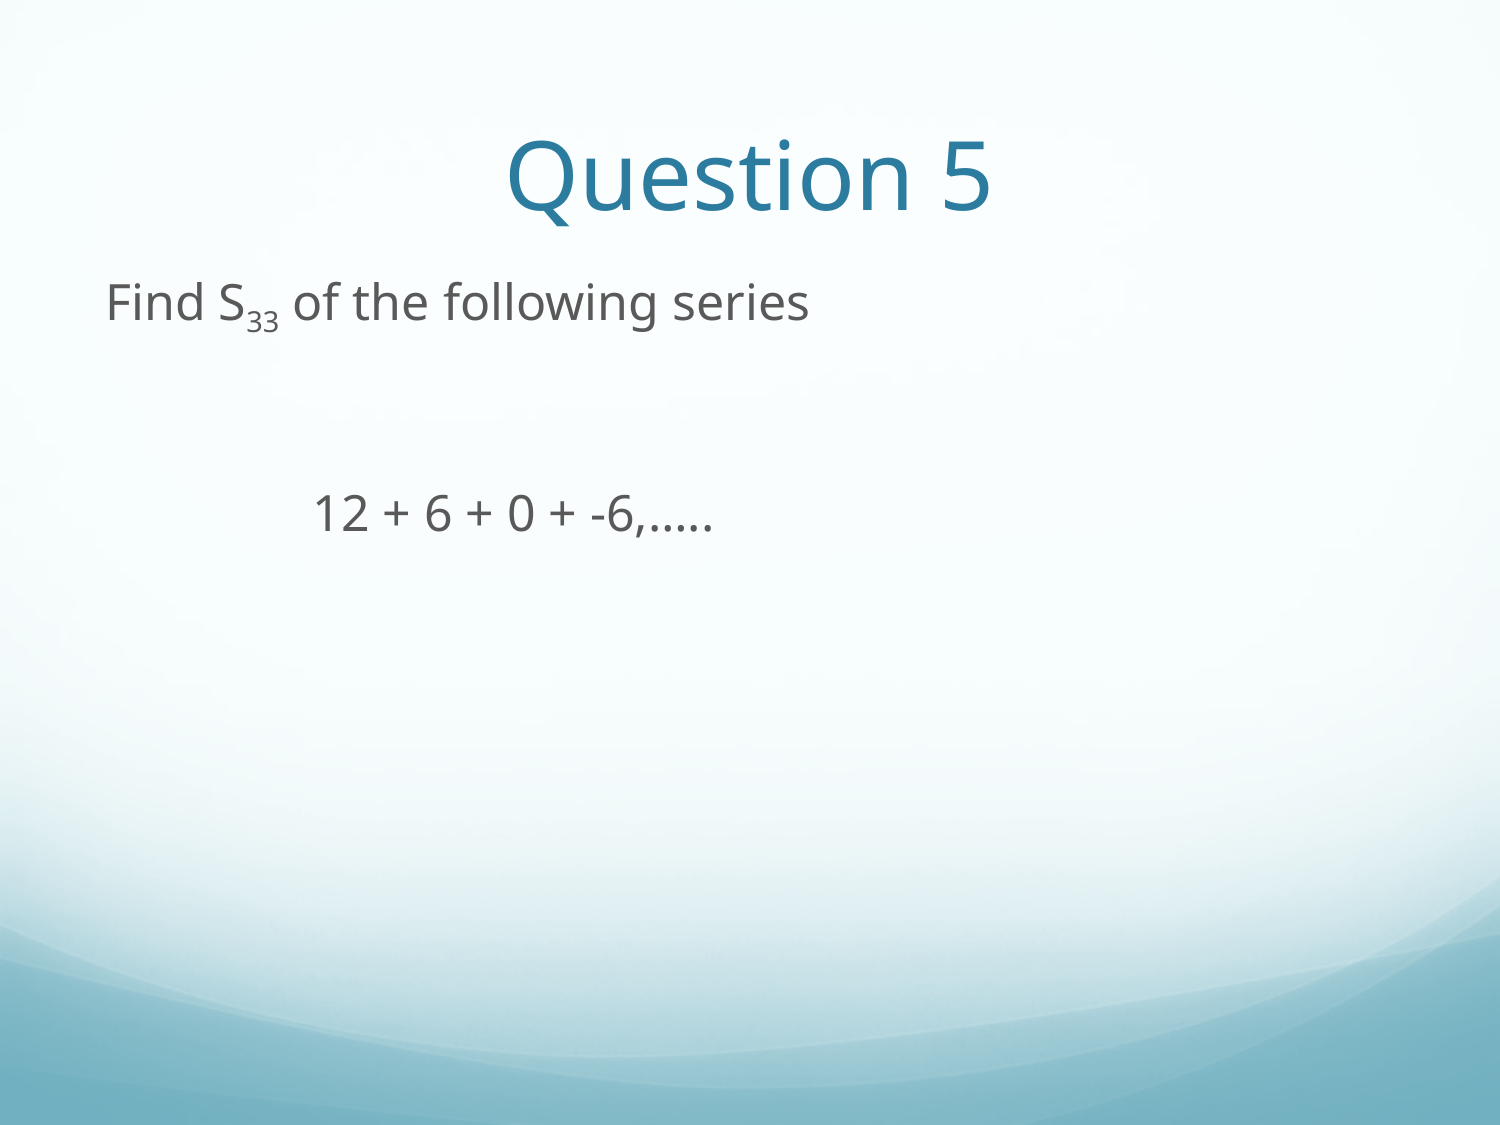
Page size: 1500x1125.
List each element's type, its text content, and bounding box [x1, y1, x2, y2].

list Find S33 of the following series 12 + 6 + 0 + -6,….. [90, 262, 1410, 975]
title Question 5 [90, 17, 1410, 237]
